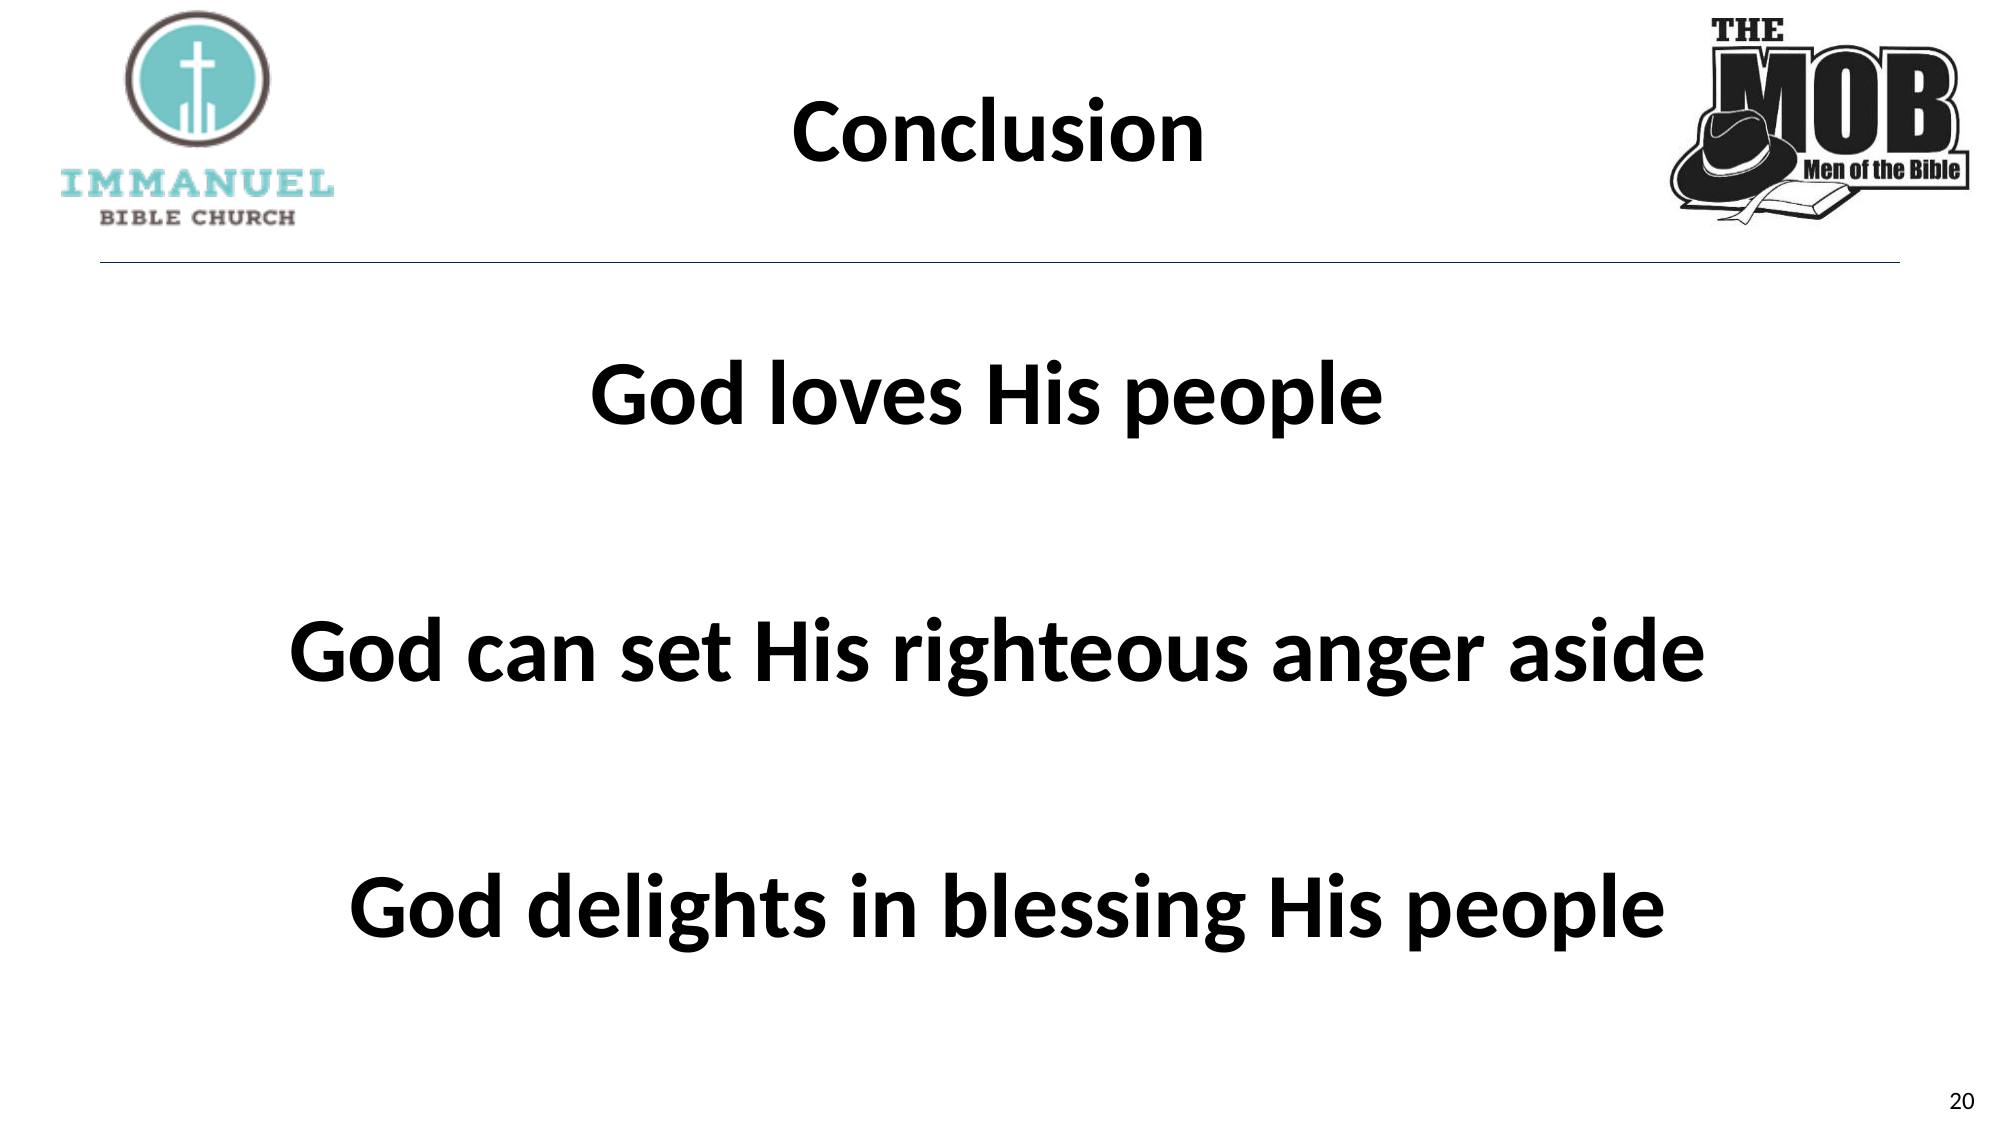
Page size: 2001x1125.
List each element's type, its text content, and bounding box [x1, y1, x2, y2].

picture [58, 0, 338, 250]
slide_number 20 [1839, 1069, 1990, 1125]
list God loves His people God can set His righteous anger aside God delights in blessing His people [77, 325, 1920, 1058]
title Conclusion [99, 31, 1900, 219]
picture [1662, 18, 1975, 228]
